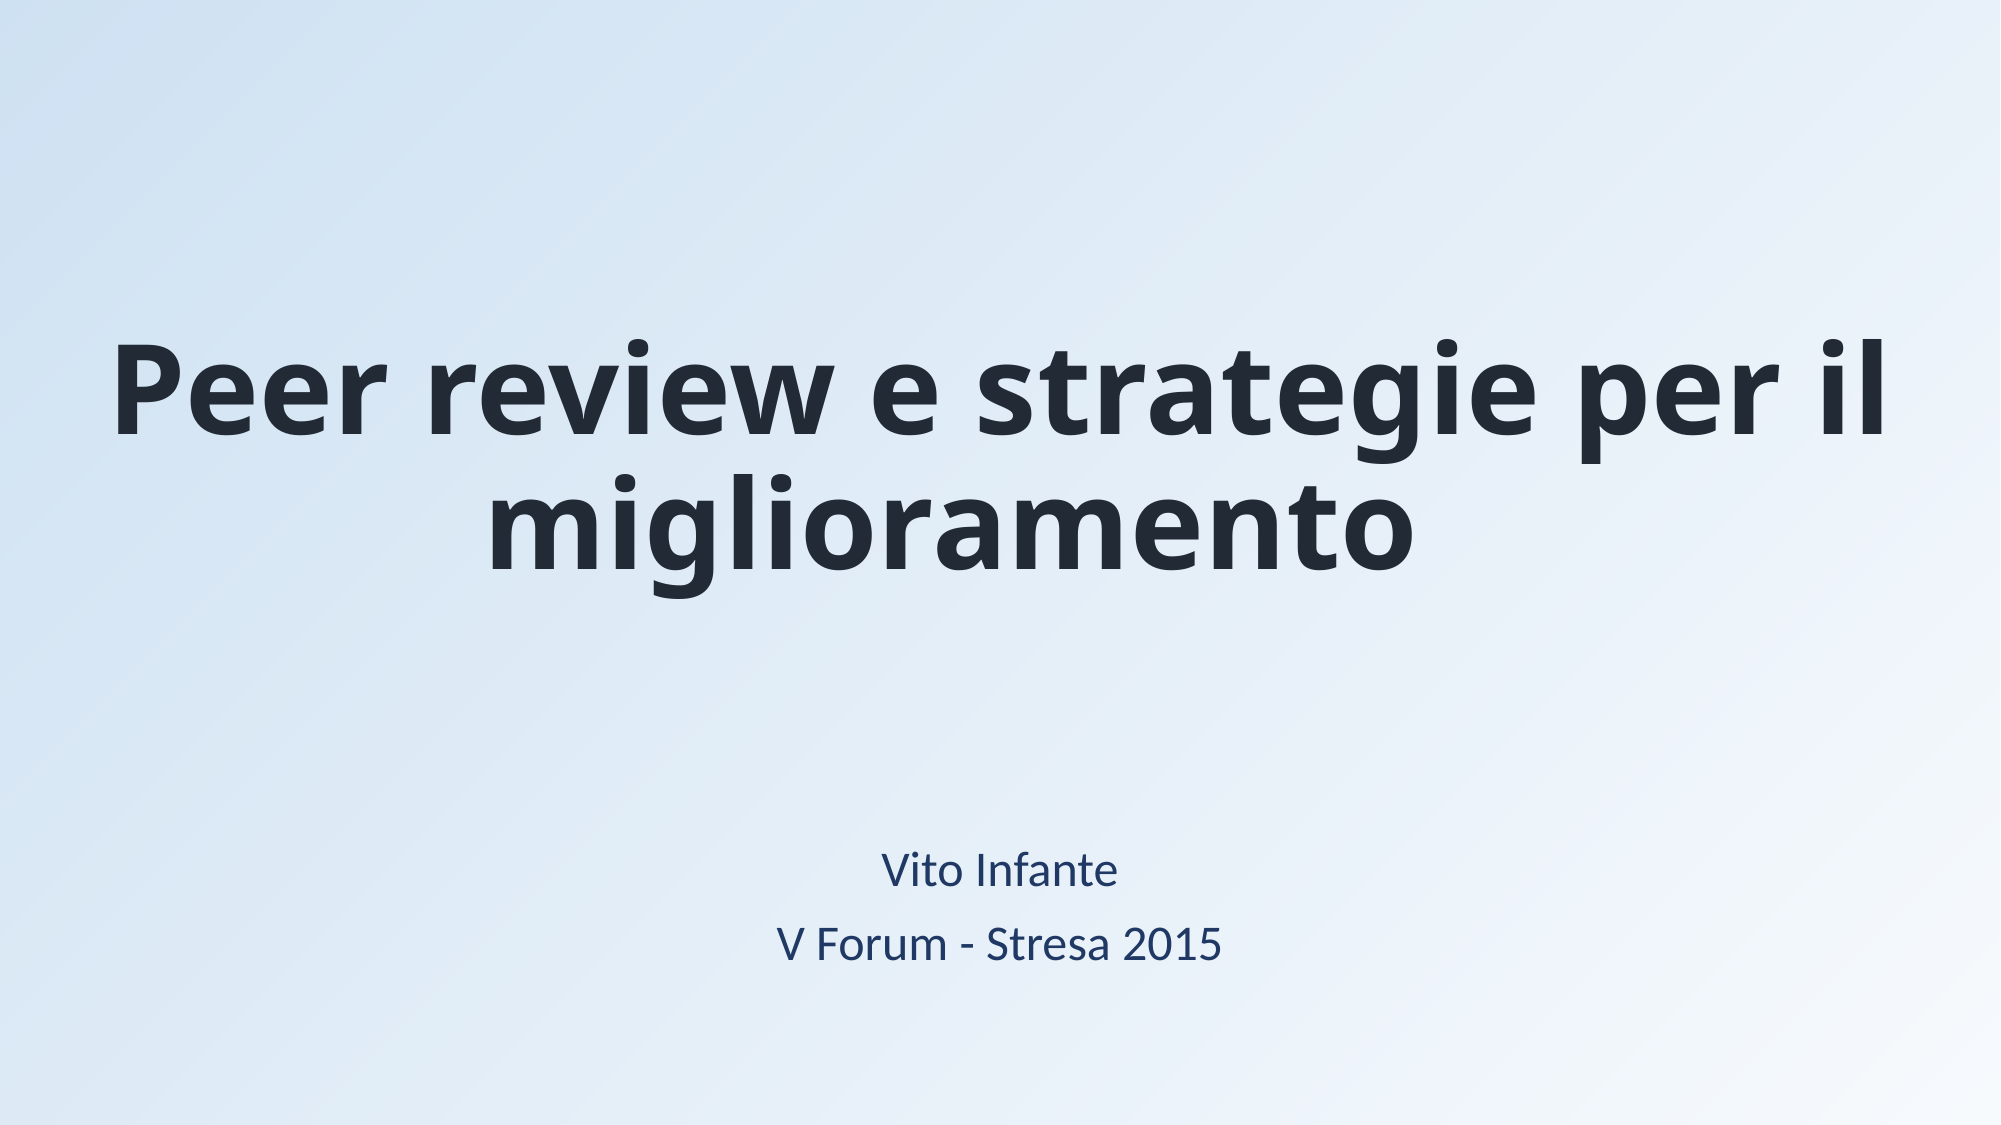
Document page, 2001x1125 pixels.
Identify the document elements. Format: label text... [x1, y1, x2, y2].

subtitle Vito Infante V Forum - Stresa 2015 [0, 754, 2000, 1125]
title Peer review e strategie per il miglioramento [0, 0, 2000, 754]
